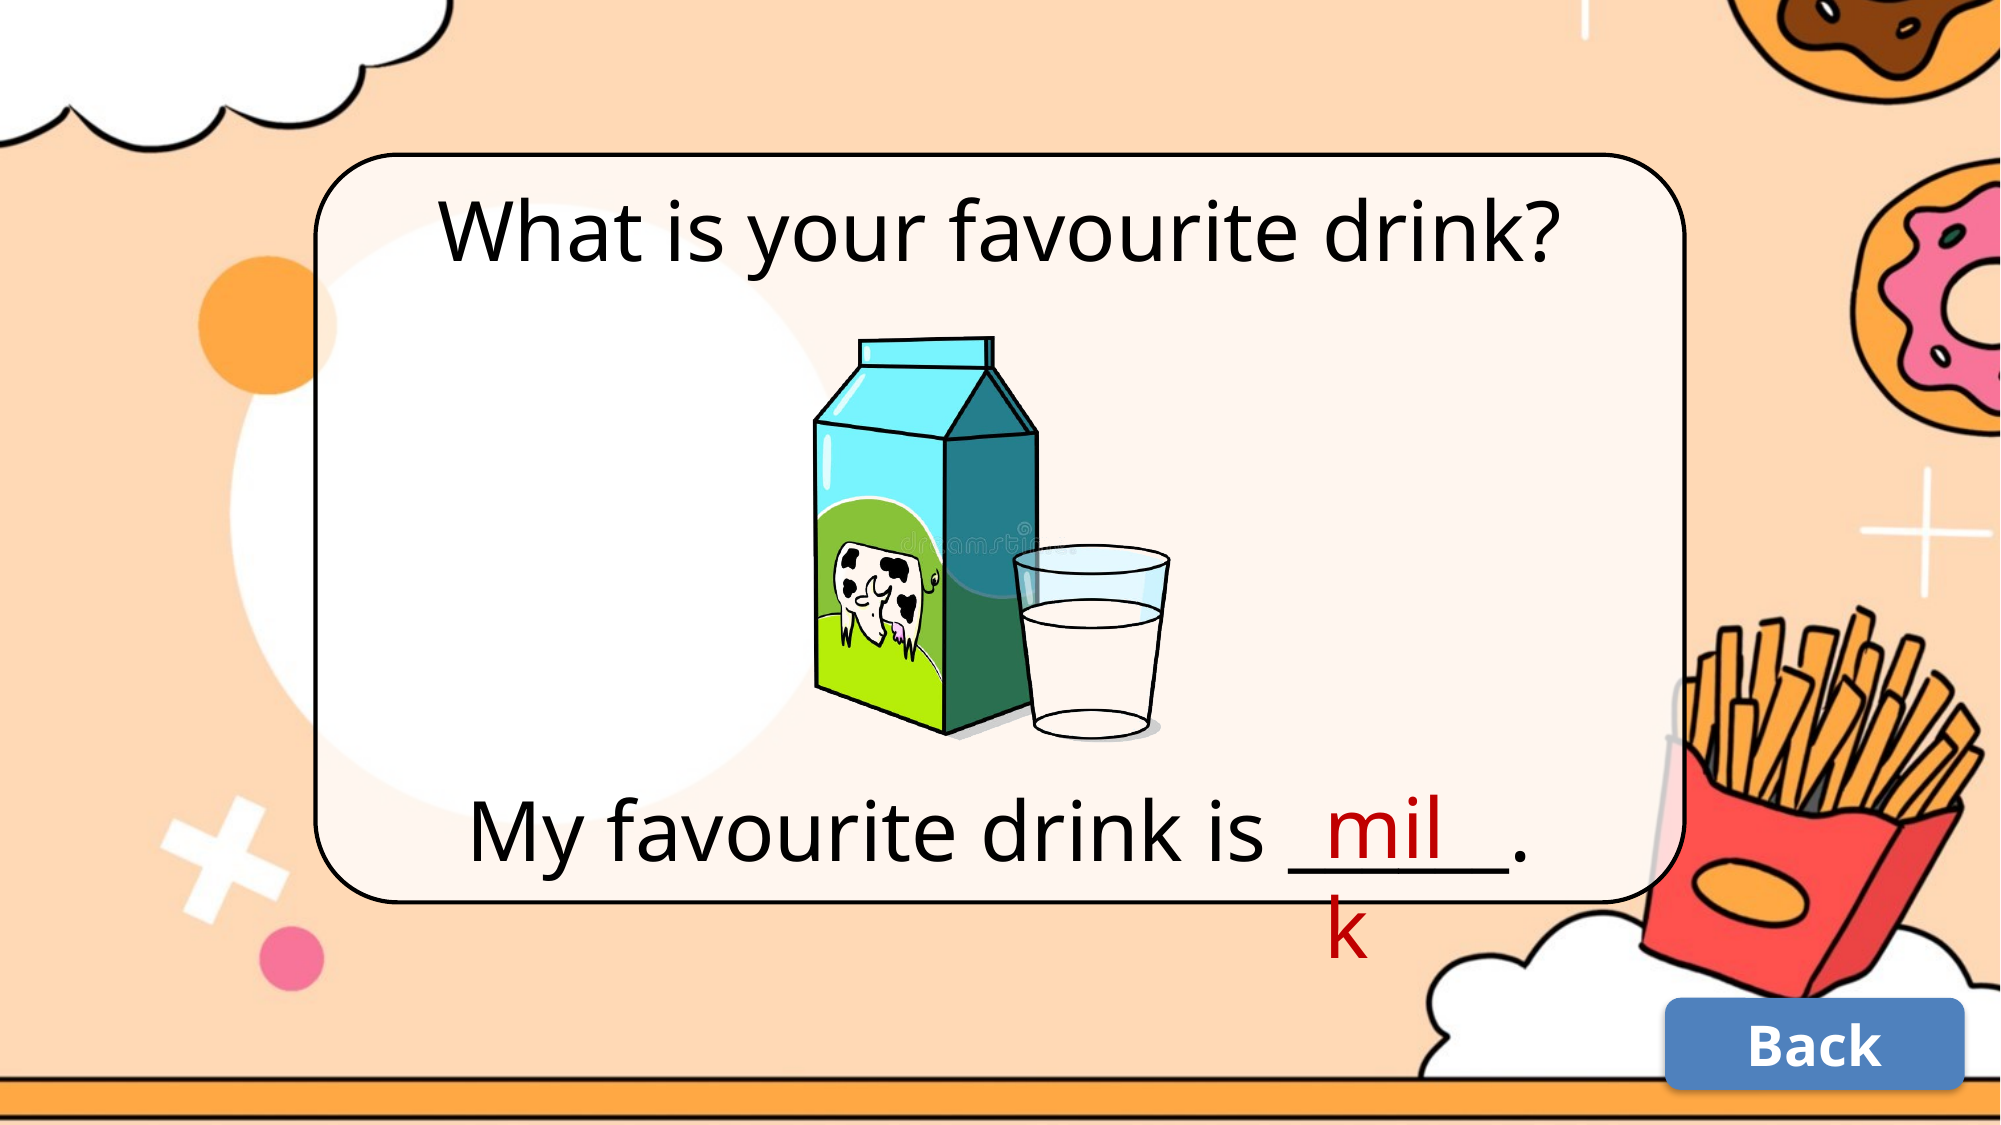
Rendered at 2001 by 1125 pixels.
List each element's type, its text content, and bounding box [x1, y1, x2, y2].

picture [0, 0, 2001, 1125]
text_box Back [1662, 995, 1967, 1092]
text_box What is your favourite drink? My favourite drink is ______. [313, 152, 1687, 905]
text_box milk [1309, 768, 1498, 983]
